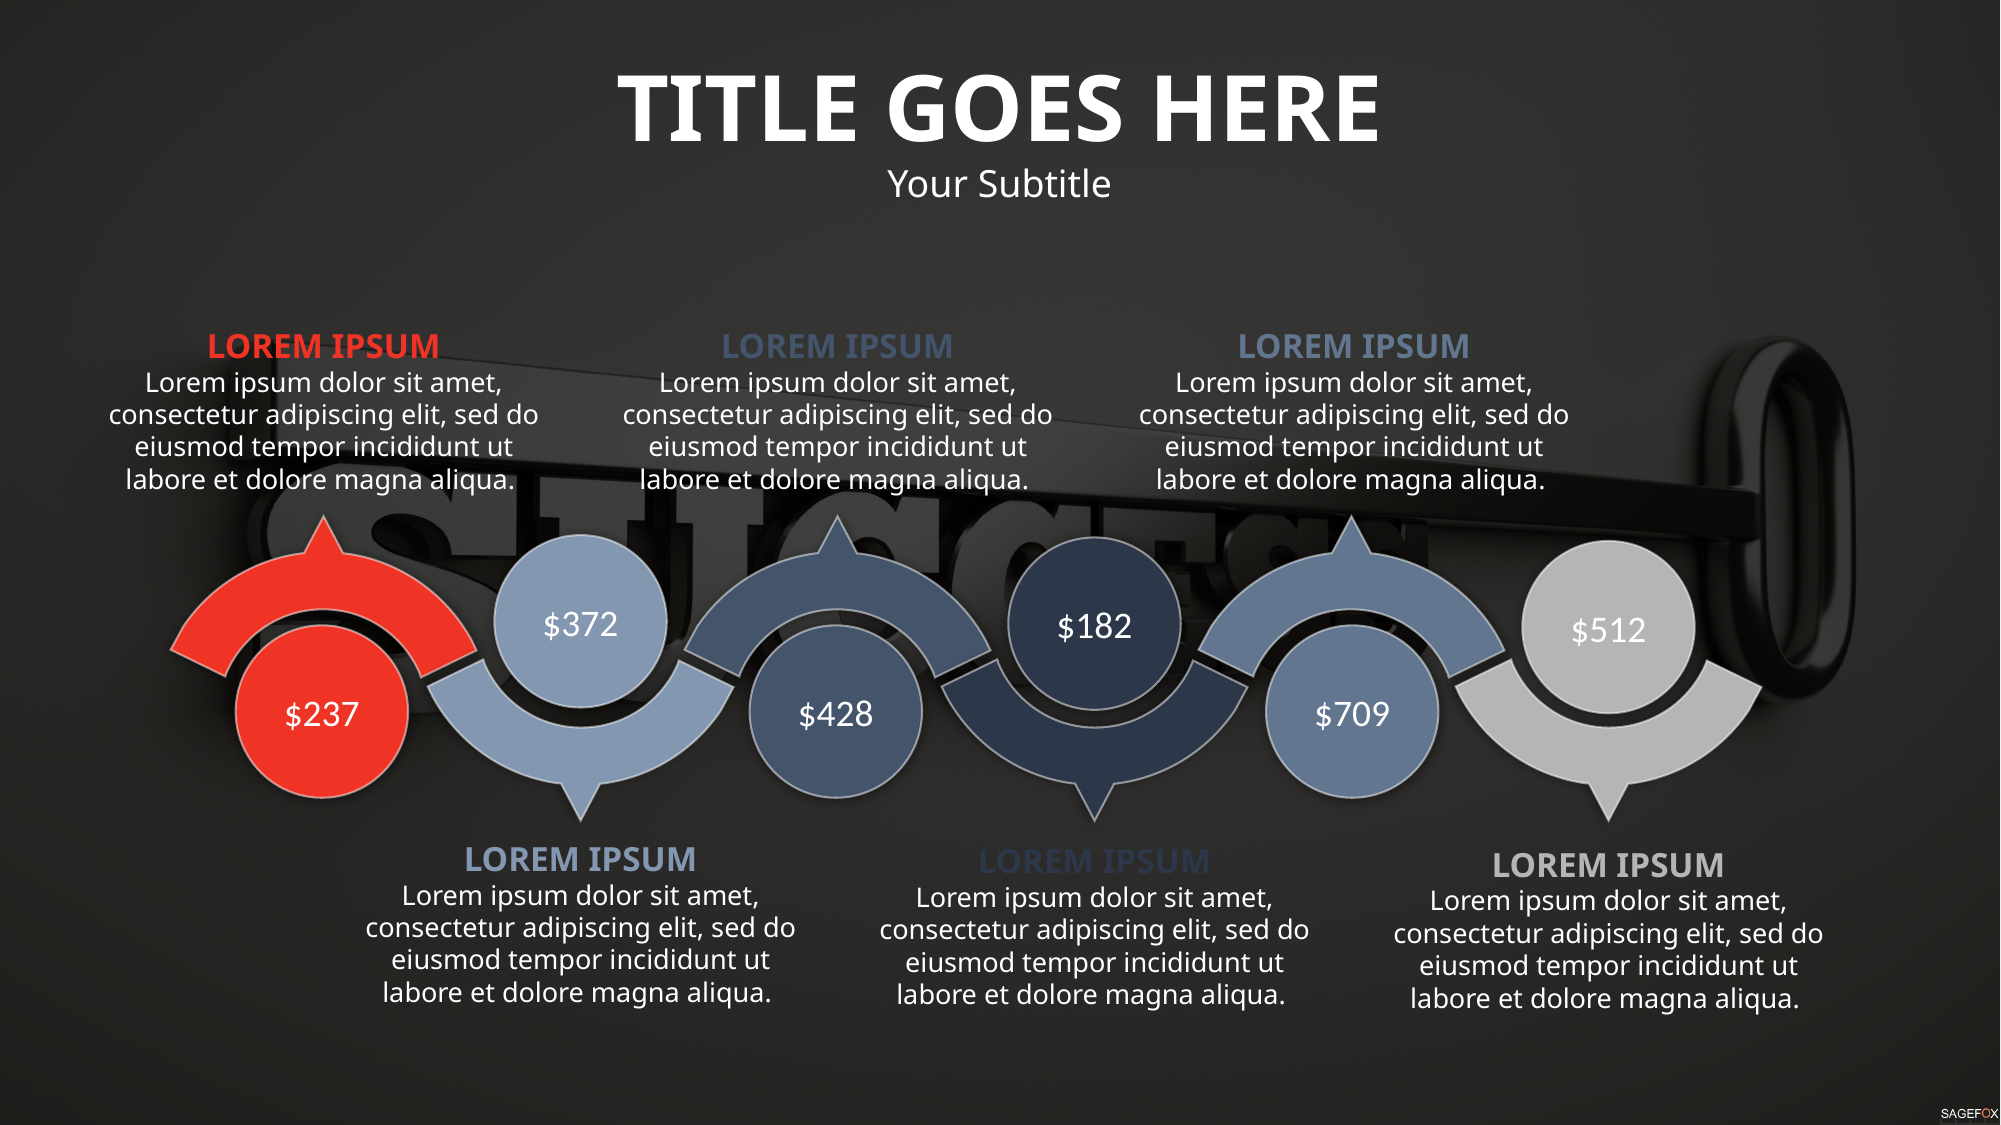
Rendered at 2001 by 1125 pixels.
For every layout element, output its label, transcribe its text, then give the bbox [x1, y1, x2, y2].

text_box [169, 514, 478, 678]
text_box [1454, 658, 1763, 823]
text_box LOREM IPSUM Lorem ipsum dolor sit amet, consectetur adipiscing elit, sed do eiusmod tempor incididunt ut labore et dolore magna aliqua. [1116, 317, 1592, 503]
text_box LOREM IPSUM Lorem ipsum dolor sit amet, consectetur adipiscing elit, sed do eiusmod tempor incididunt ut labore et dolore magna aliqua. [86, 317, 562, 503]
text_box $182 [1008, 537, 1181, 710]
text_box $428 [749, 625, 923, 798]
text_box $237 [235, 625, 409, 798]
text_box [426, 658, 735, 823]
text_box $709 [1266, 625, 1439, 798]
text_box [1197, 514, 1506, 678]
text_box $372 [494, 535, 667, 708]
text_box LOREM IPSUM Lorem ipsum dolor sit amet, consectetur adipiscing elit, sed do eiusmod tempor incididunt ut labore et dolore magna aliqua. [857, 832, 1333, 1018]
text_box LOREM IPSUM Lorem ipsum dolor sit amet, consectetur adipiscing elit, sed do eiusmod tempor incididunt ut labore et dolore magna aliqua. [343, 830, 819, 1016]
picture [0, 0, 2001, 1125]
text_box [683, 514, 992, 678]
text_box $512 [1522, 540, 1695, 714]
text_box LOREM IPSUM Lorem ipsum dolor sit amet, consectetur adipiscing elit, sed do eiusmod tempor incididunt ut labore et dolore magna aliqua. [1370, 836, 1847, 1021]
text_box LOREM IPSUM Lorem ipsum dolor sit amet, consectetur adipiscing elit, sed do eiusmod tempor incididunt ut labore et dolore magna aliqua. [600, 317, 1076, 503]
text_box [940, 658, 1249, 823]
text_box TITLE GOES HERE Your Subtitle [548, 42, 1452, 212]
